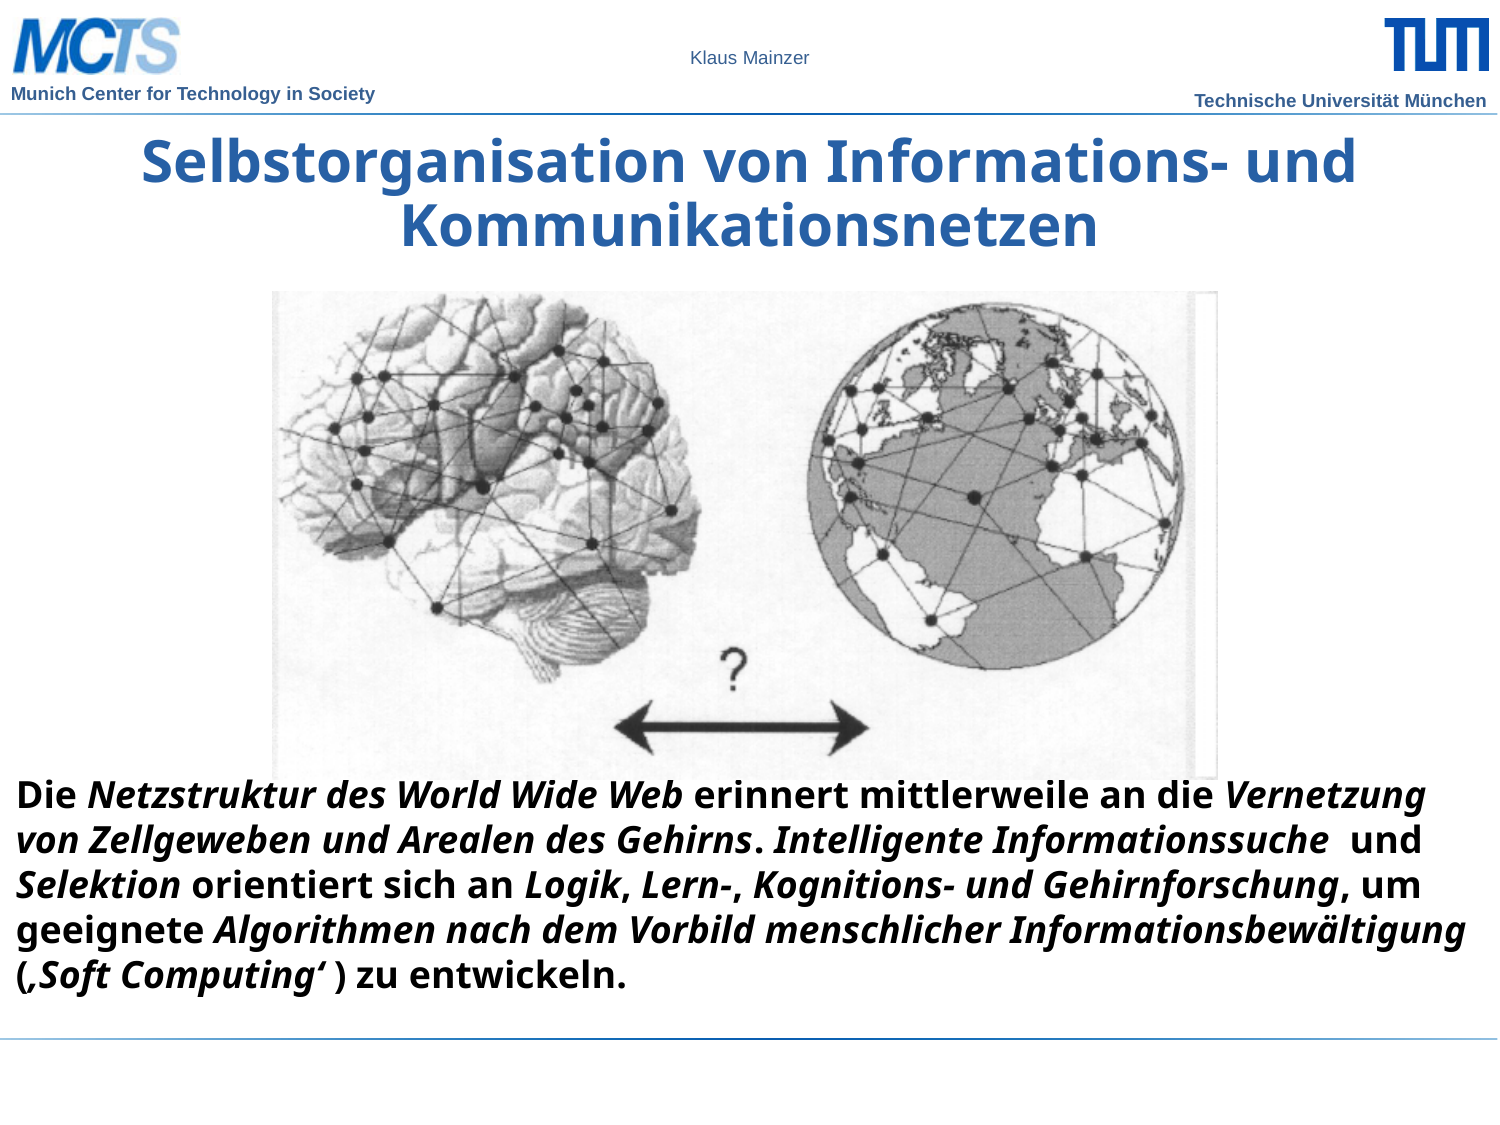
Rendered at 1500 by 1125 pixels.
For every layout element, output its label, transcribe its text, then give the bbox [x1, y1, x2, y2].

text_box Selbstorganisation von Informations- und Kommunikationsnetzen [0, 125, 1500, 266]
text_box Die Netzstruktur des World Wide Web erinnert mittlerweile an die Vernetzung von Zellgeweben und Arealen des Gehirns. Intelligente Informationssuche und Selektion orientiert sich an Logik, Lern-, Kognitions- und Gehirnforschung, um geeignete Algorithmen nach dem Vorbild menschlicher Informationsbewältigung (‚Soft Computing‘ ) zu entwickeln. [0, 763, 1500, 1004]
picture [12, 17, 181, 75]
picture [0, 1004, 1498, 1125]
text_box [0, 99, 1500, 125]
picture [1359, 16, 1500, 75]
picture [0, 266, 1498, 781]
